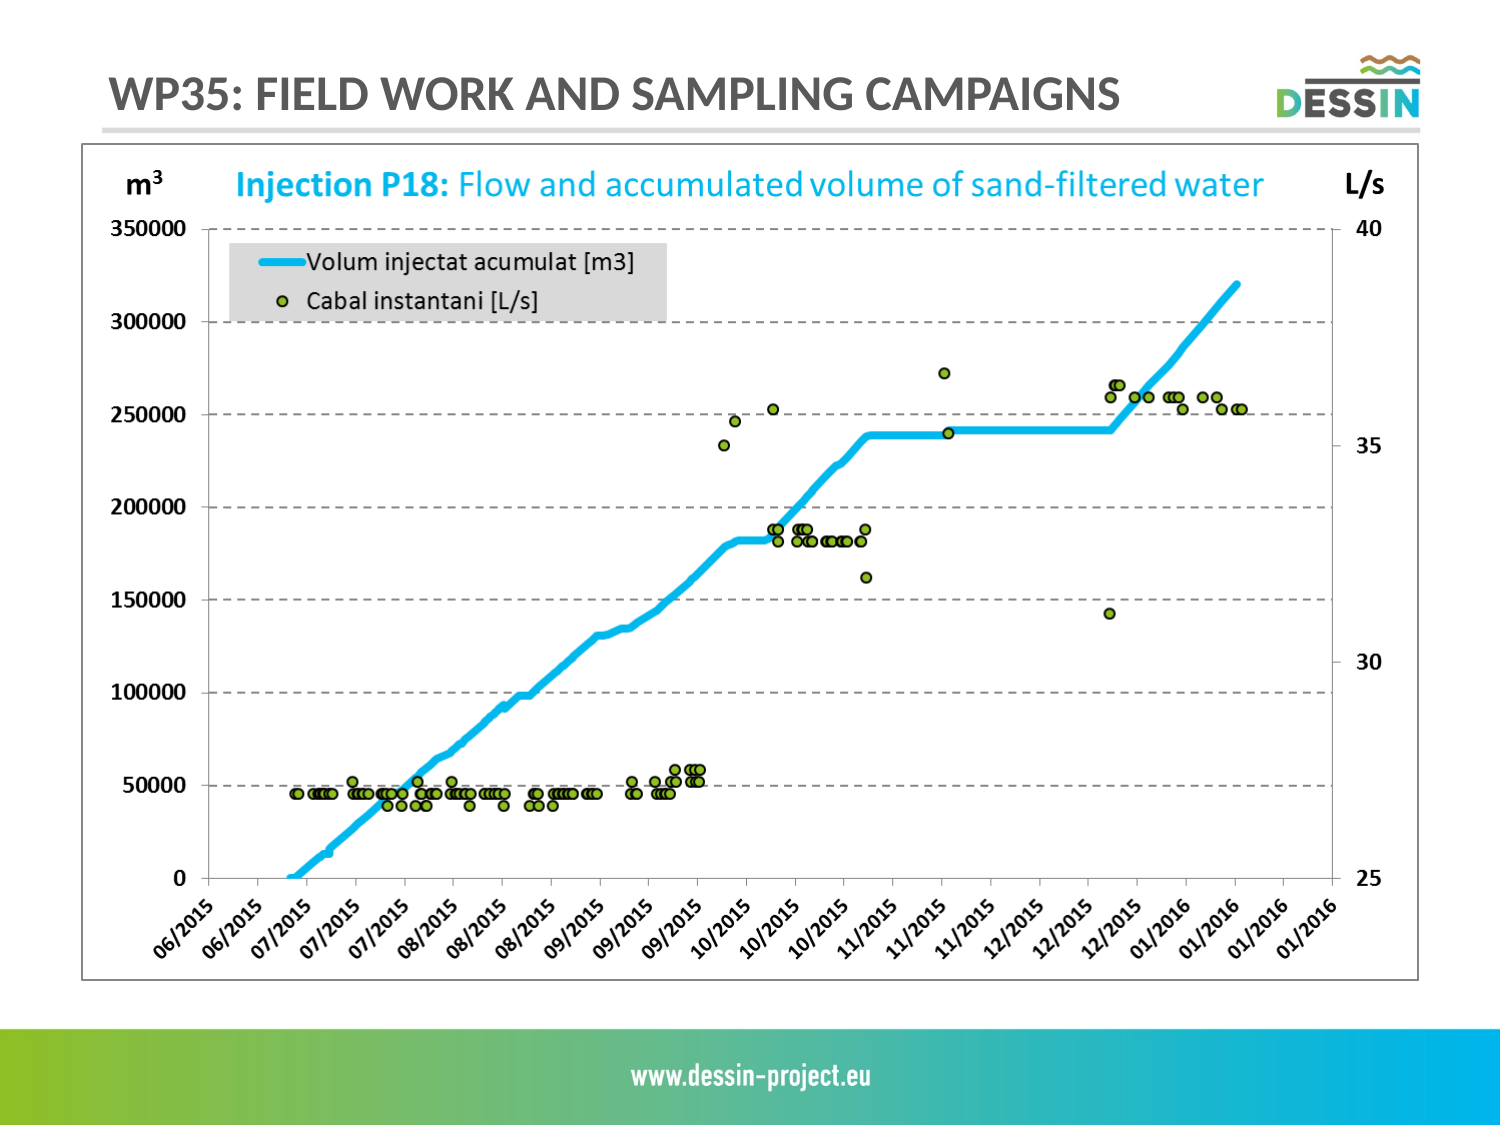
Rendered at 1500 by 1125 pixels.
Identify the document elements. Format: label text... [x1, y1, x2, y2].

picture [0, 0, 1500, 1125]
text_box WP35: FIELD WORK AND SAMPLING CAMPAIGNS [93, 53, 1258, 128]
